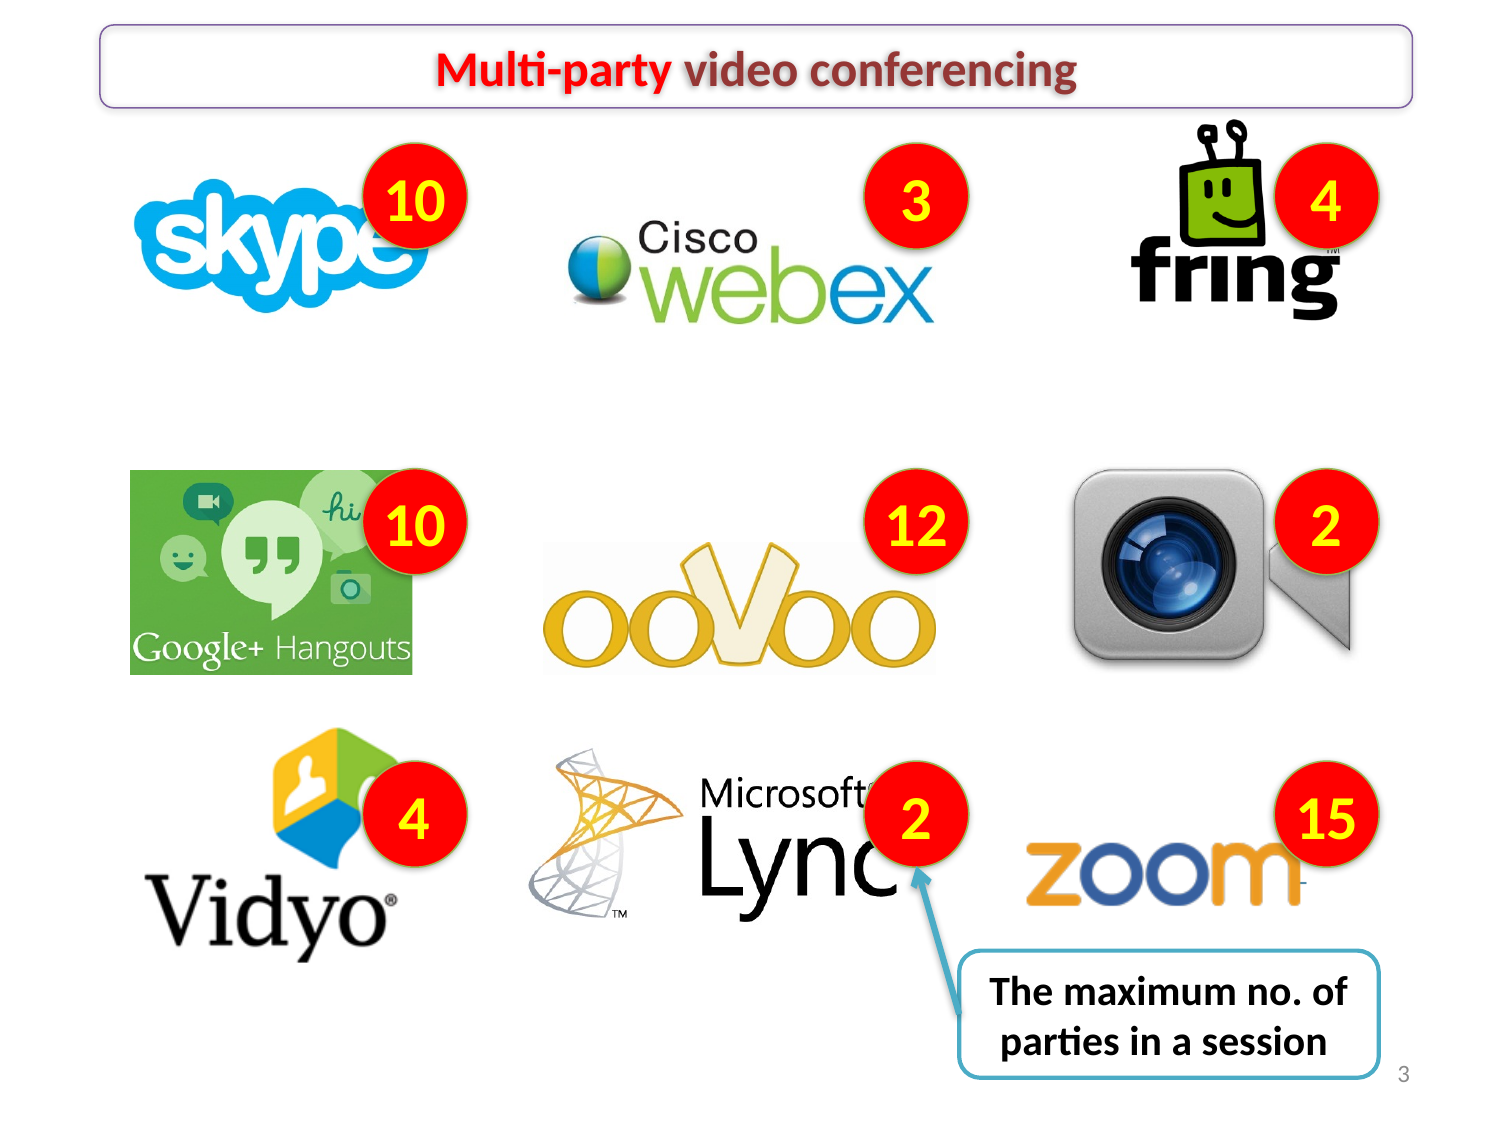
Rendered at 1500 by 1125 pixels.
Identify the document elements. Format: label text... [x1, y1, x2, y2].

slide_number 3 [1074, 1042, 1425, 1103]
text_box Multi-party video conferencing [99, 24, 1414, 109]
picture [129, 469, 362, 676]
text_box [362, 142, 1380, 1079]
picture [1129, 114, 1341, 142]
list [124, 170, 357, 326]
picture [139, 716, 362, 988]
